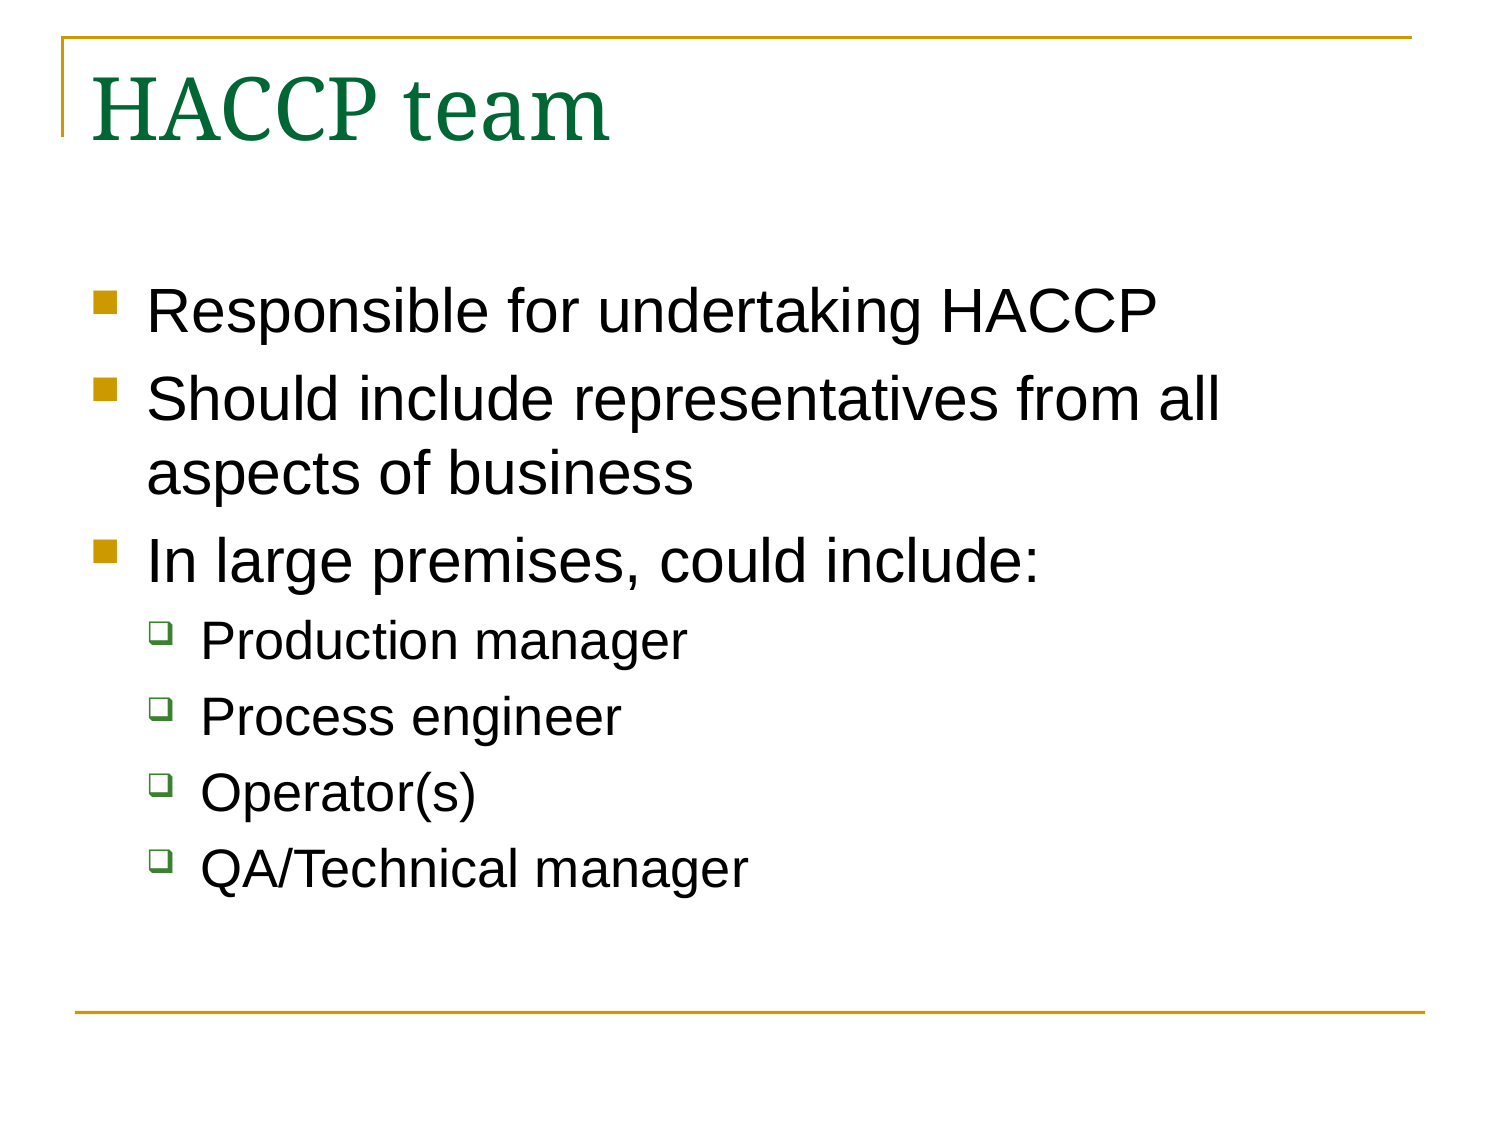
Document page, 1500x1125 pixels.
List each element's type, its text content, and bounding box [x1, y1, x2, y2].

title HACCP team [75, 45, 1425, 233]
list Responsible for undertaking HACCP Should include representatives from all aspects of business In large premises, could include: Production manager Process engineer Operator(s) QA/Technical manager [75, 262, 1425, 1006]
